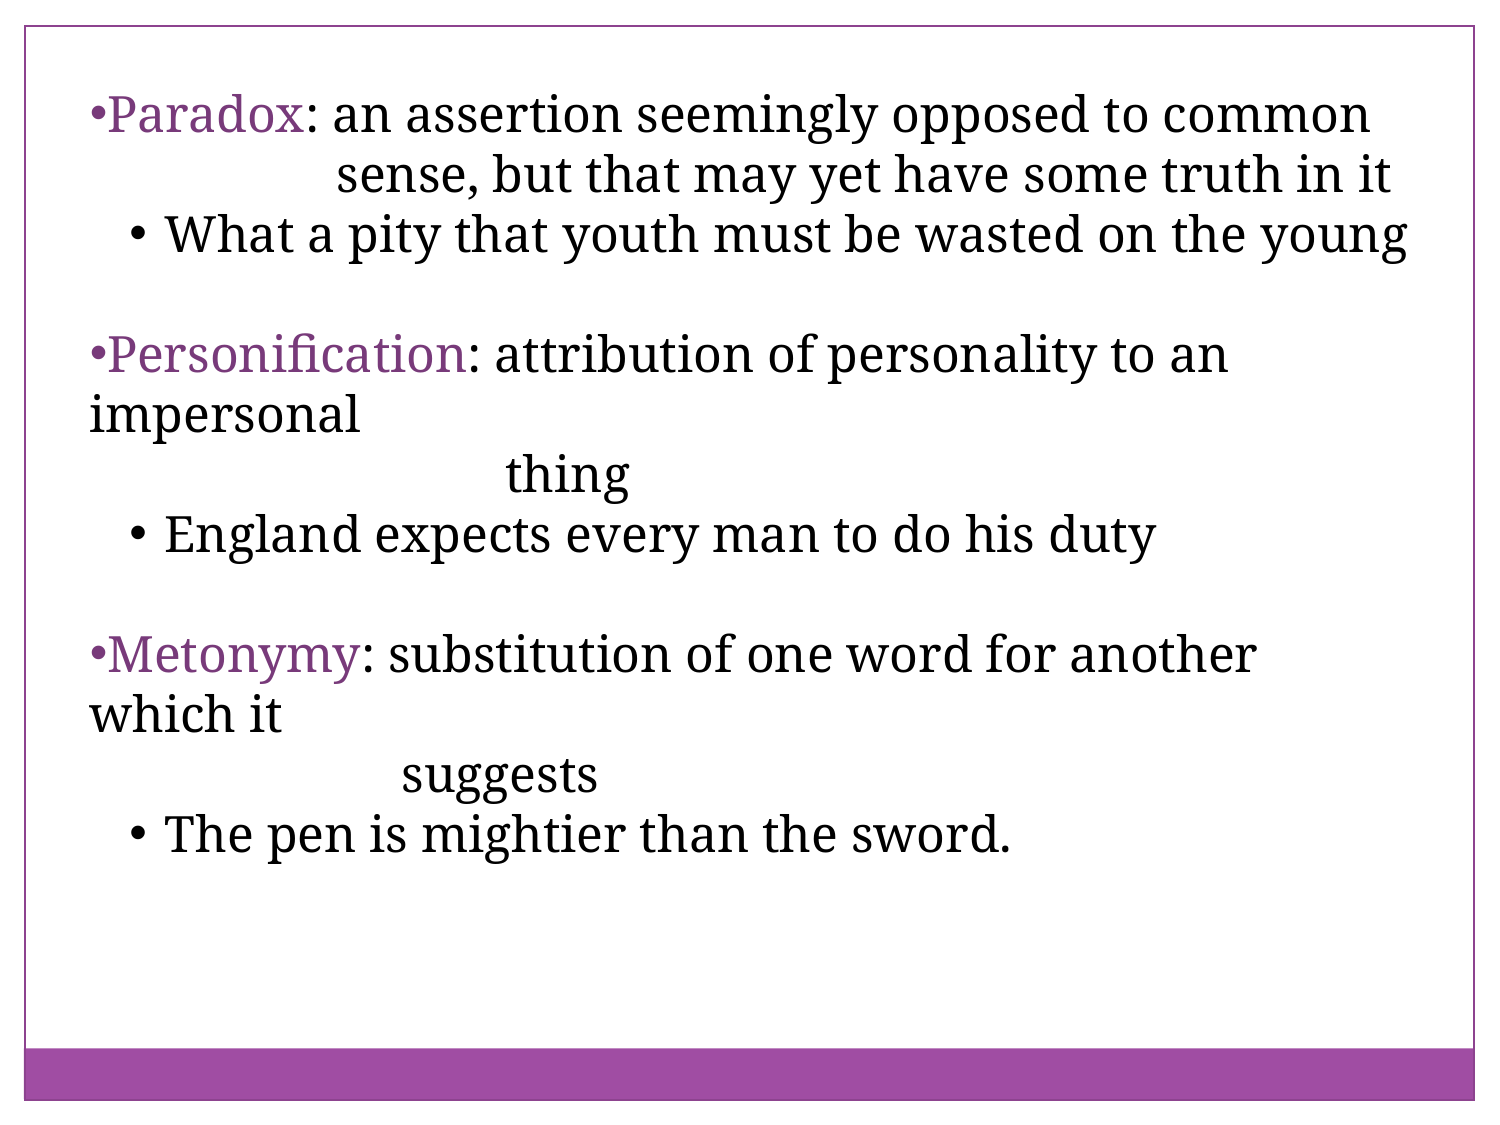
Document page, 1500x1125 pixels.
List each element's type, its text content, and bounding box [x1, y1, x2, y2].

text_box Paradox: an assertion seemingly opposed to common sense, but that may yet have some truth in it What a pity that youth must be wasted on the young Personification: attribution of personality to an impersonal thing England expects every man to do his duty Metonymy: substitution of one word for another which it suggests The pen is mightier than the sword. [74, 74, 1425, 870]
